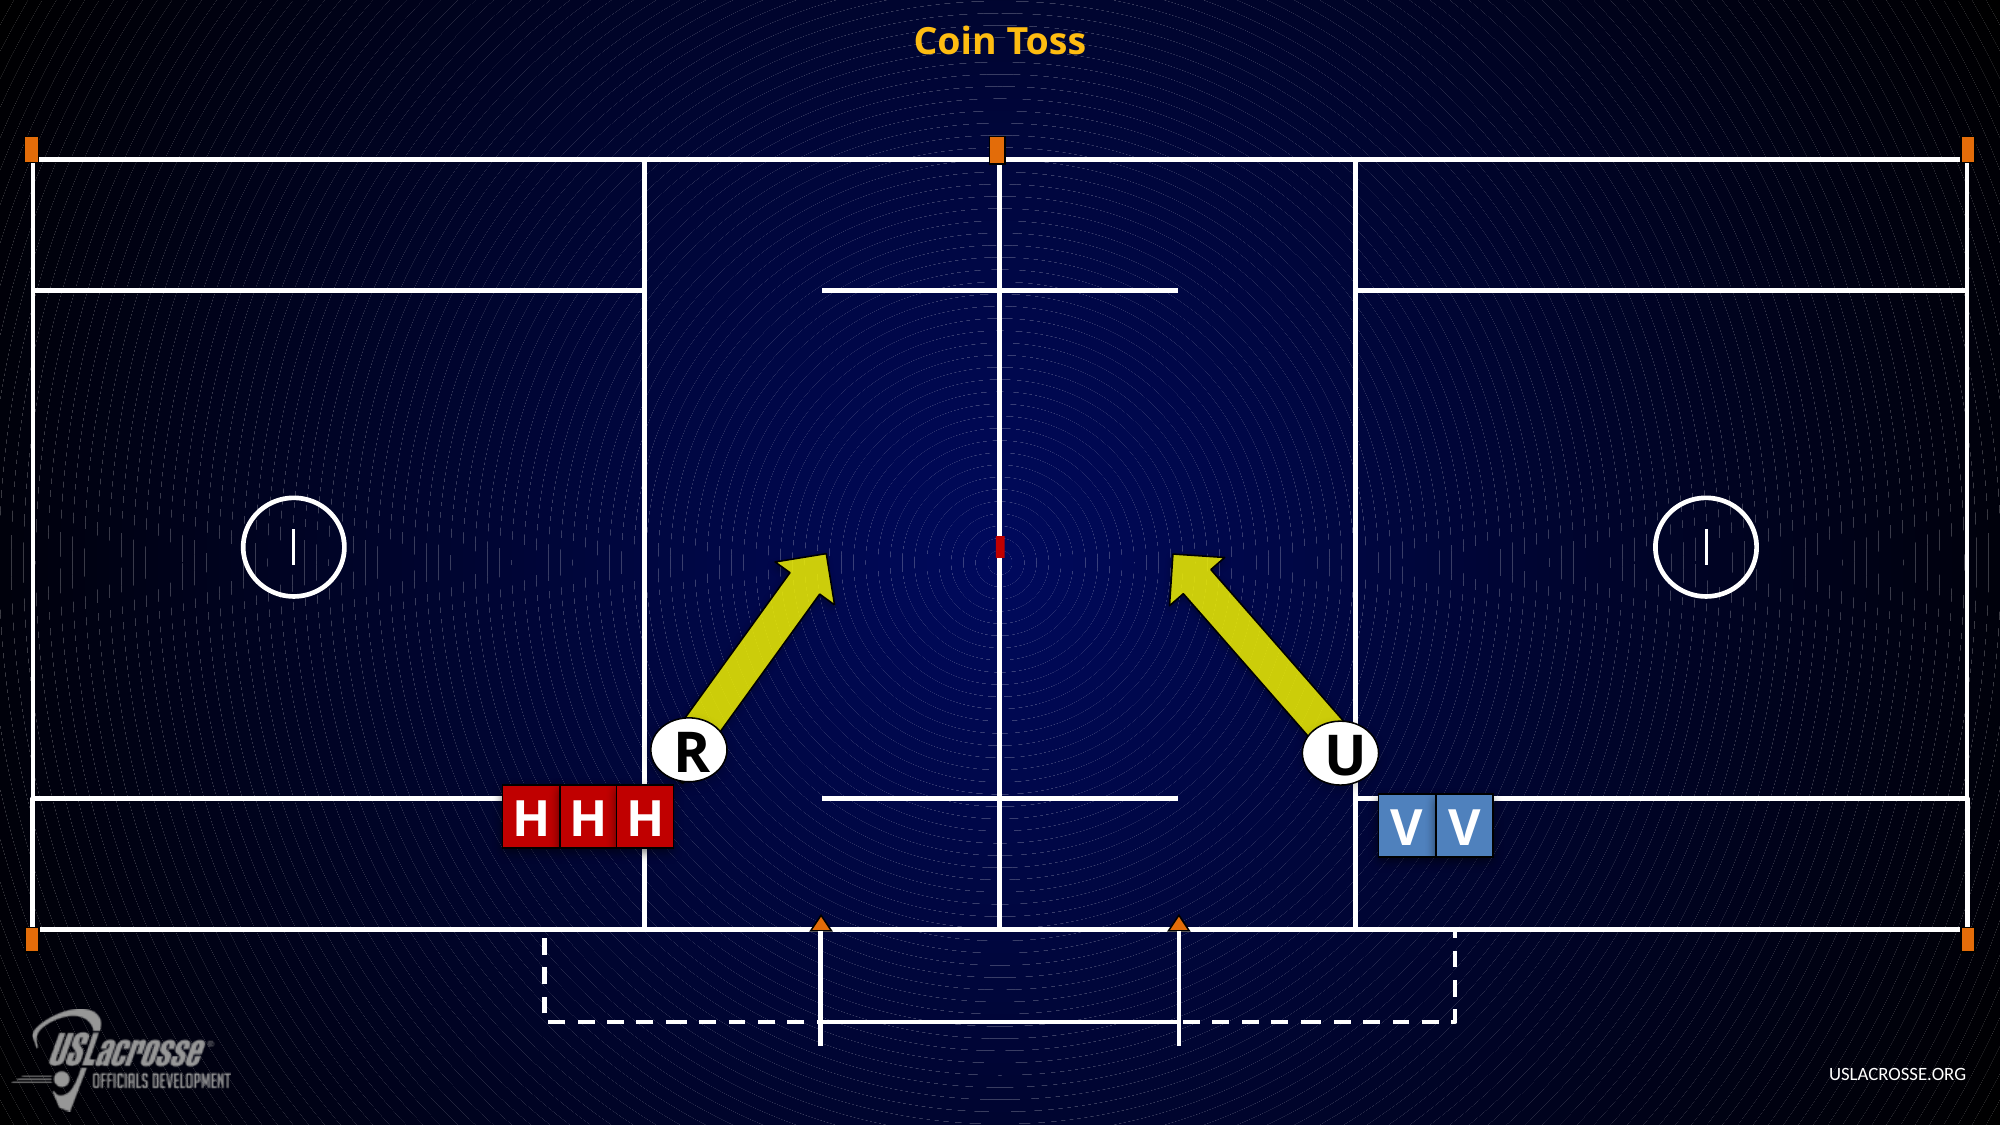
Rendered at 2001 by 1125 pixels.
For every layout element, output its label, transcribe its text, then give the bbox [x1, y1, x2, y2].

text_box [1169, 554, 1342, 733]
text_box [686, 553, 835, 730]
text_box U [1302, 721, 1379, 786]
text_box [502, 784, 675, 849]
picture [11, 1009, 231, 1112]
text_box R [650, 717, 728, 782]
title Coin Toss [0, 7, 2000, 72]
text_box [1378, 793, 1494, 858]
